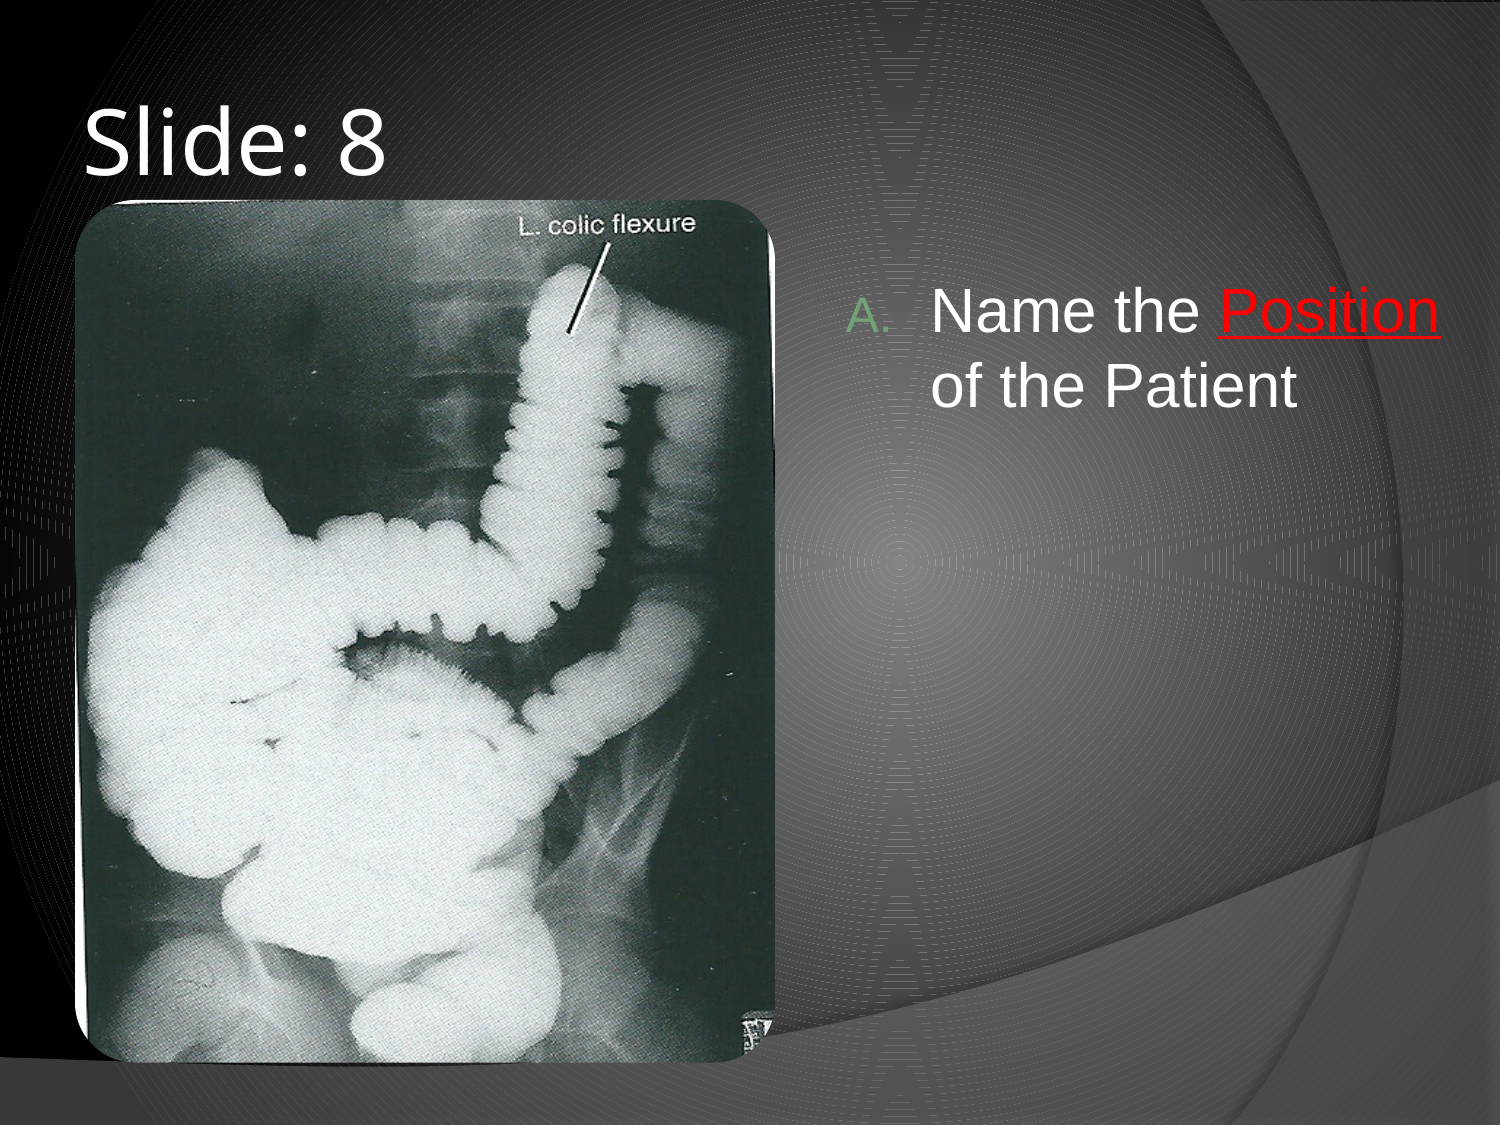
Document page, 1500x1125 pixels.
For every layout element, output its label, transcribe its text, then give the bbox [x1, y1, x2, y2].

picture [74, 199, 776, 1063]
list Name the Position of the Patient [825, 262, 1500, 1063]
title Slide: 8 [75, 45, 1300, 233]
